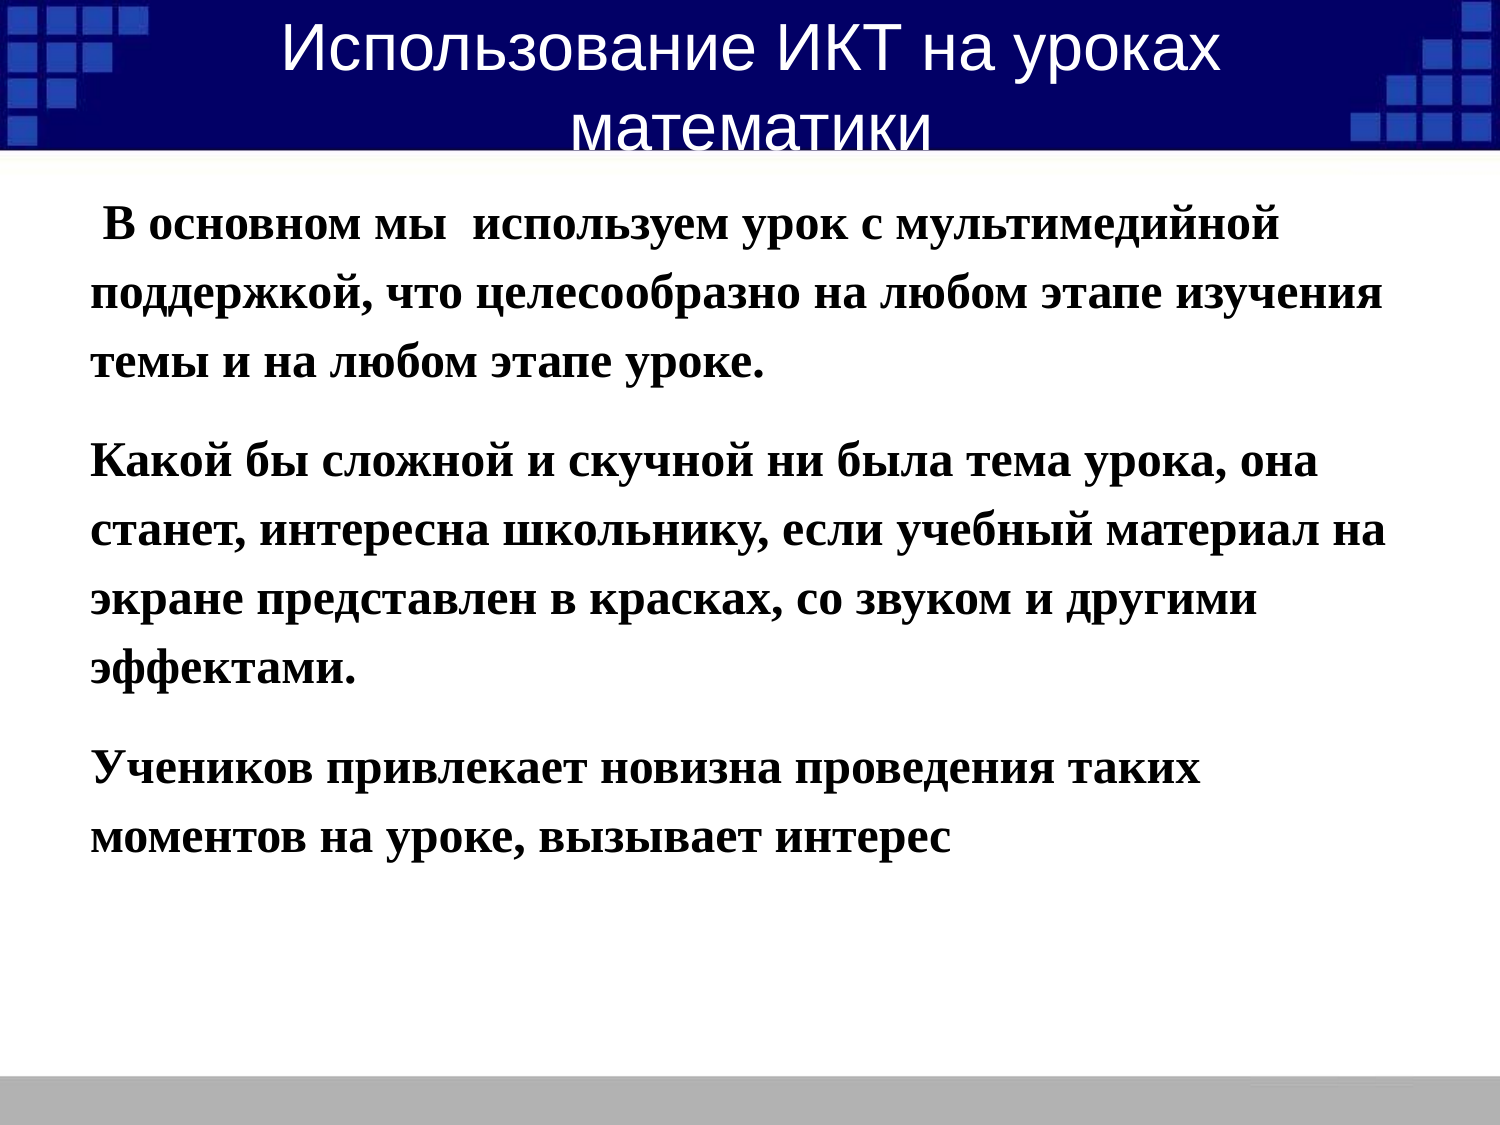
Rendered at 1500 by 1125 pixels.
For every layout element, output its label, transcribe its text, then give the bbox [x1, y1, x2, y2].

picture [0, 0, 1500, 1125]
list В основном мы используем урок с мультимедийной поддержкой, что целесообразно на любом этапе изучения темы и на любом этапе уроке. Какой бы сложной и скучной ни была тема урока, она станет, интересна школьнику, если учебный материал на экране представлен в красках, со звуком и другими эффектами. Учеников привлекает новизна проведения таких моментов на уроке, вызывает интерес [74, 172, 1426, 1006]
title Использование ИКТ на уроках математики [76, 30, 1428, 138]
